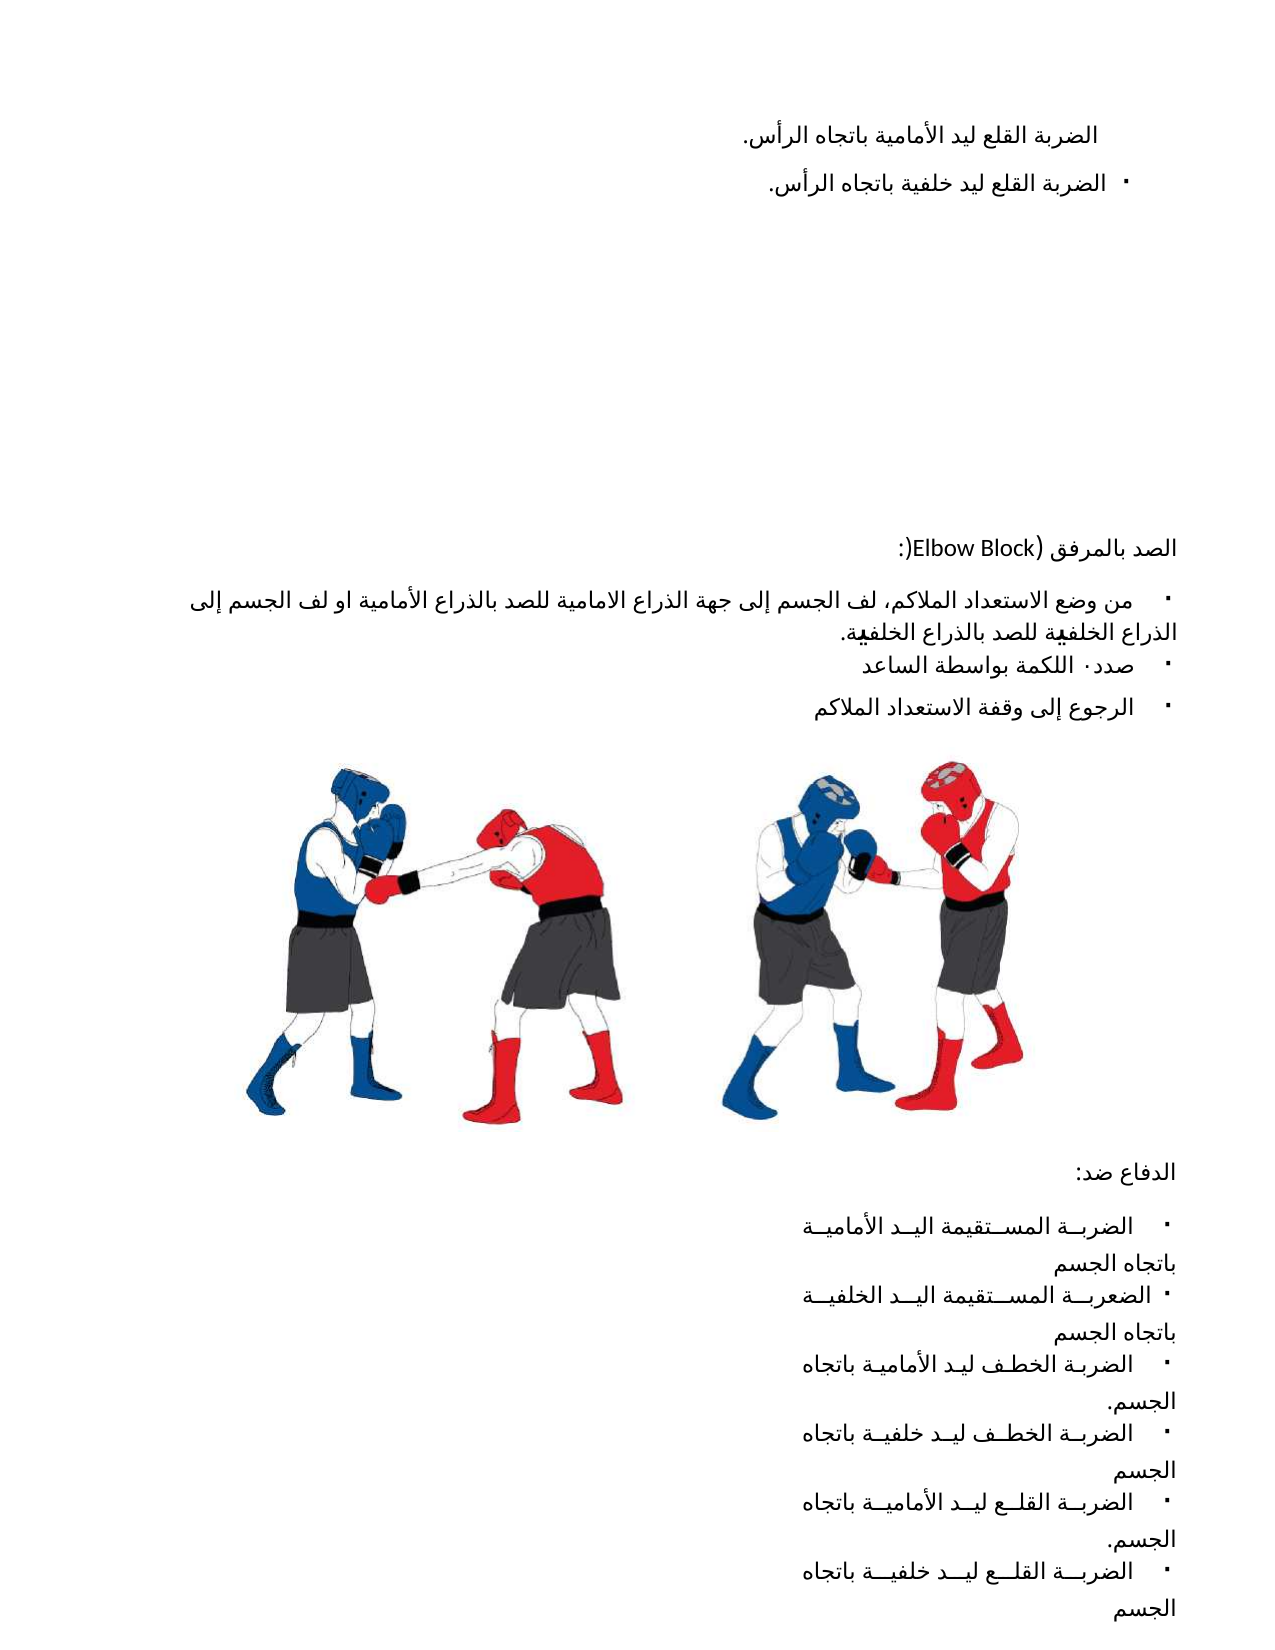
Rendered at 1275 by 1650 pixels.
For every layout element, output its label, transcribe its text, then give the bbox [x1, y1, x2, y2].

picture [234, 747, 1041, 1133]
text_box الصد بالمرفق (Elbow Block(: ٠ من وضع الاستعداد الملاكم، لف الجسم إلى جهة الذراع الامامية للصد بالذراع الأمامية او لف الجسم إلى الذراع الخلفية للصد بالذراع الخلفية. ٠ صدد٠ اللكمة بواسطة الساعد ٠ الرجوع إلى وقفة الاستعداد الملاكم [98, 530, 1178, 726]
text_box الدفاع ضد: ٠ الضربة المستقيمة اليد الأمامية باتجاه الجسم ٠ الضعربة المستقيمة اليد الخلفية باتجاه الجسم ٠ الضربة الخطف ليد الأمامية باتجاه الجسم. ٠ الضربة الخطف ليد خلفية باتجاه الجسم ٠ الضربة القلع ليد الأمامية باتجاه الجسم. ٠ الضربة القلع ليد خلفية باتجاه الجسم [761, 1157, 1177, 1420]
text_box ٠ الضربة القلع ليد خلفية باتجاه الرأس. [819, 155, 1136, 184]
text_box الضربة القلع ليد الأمامية باتجاه الرأس. [800, 120, 1099, 148]
